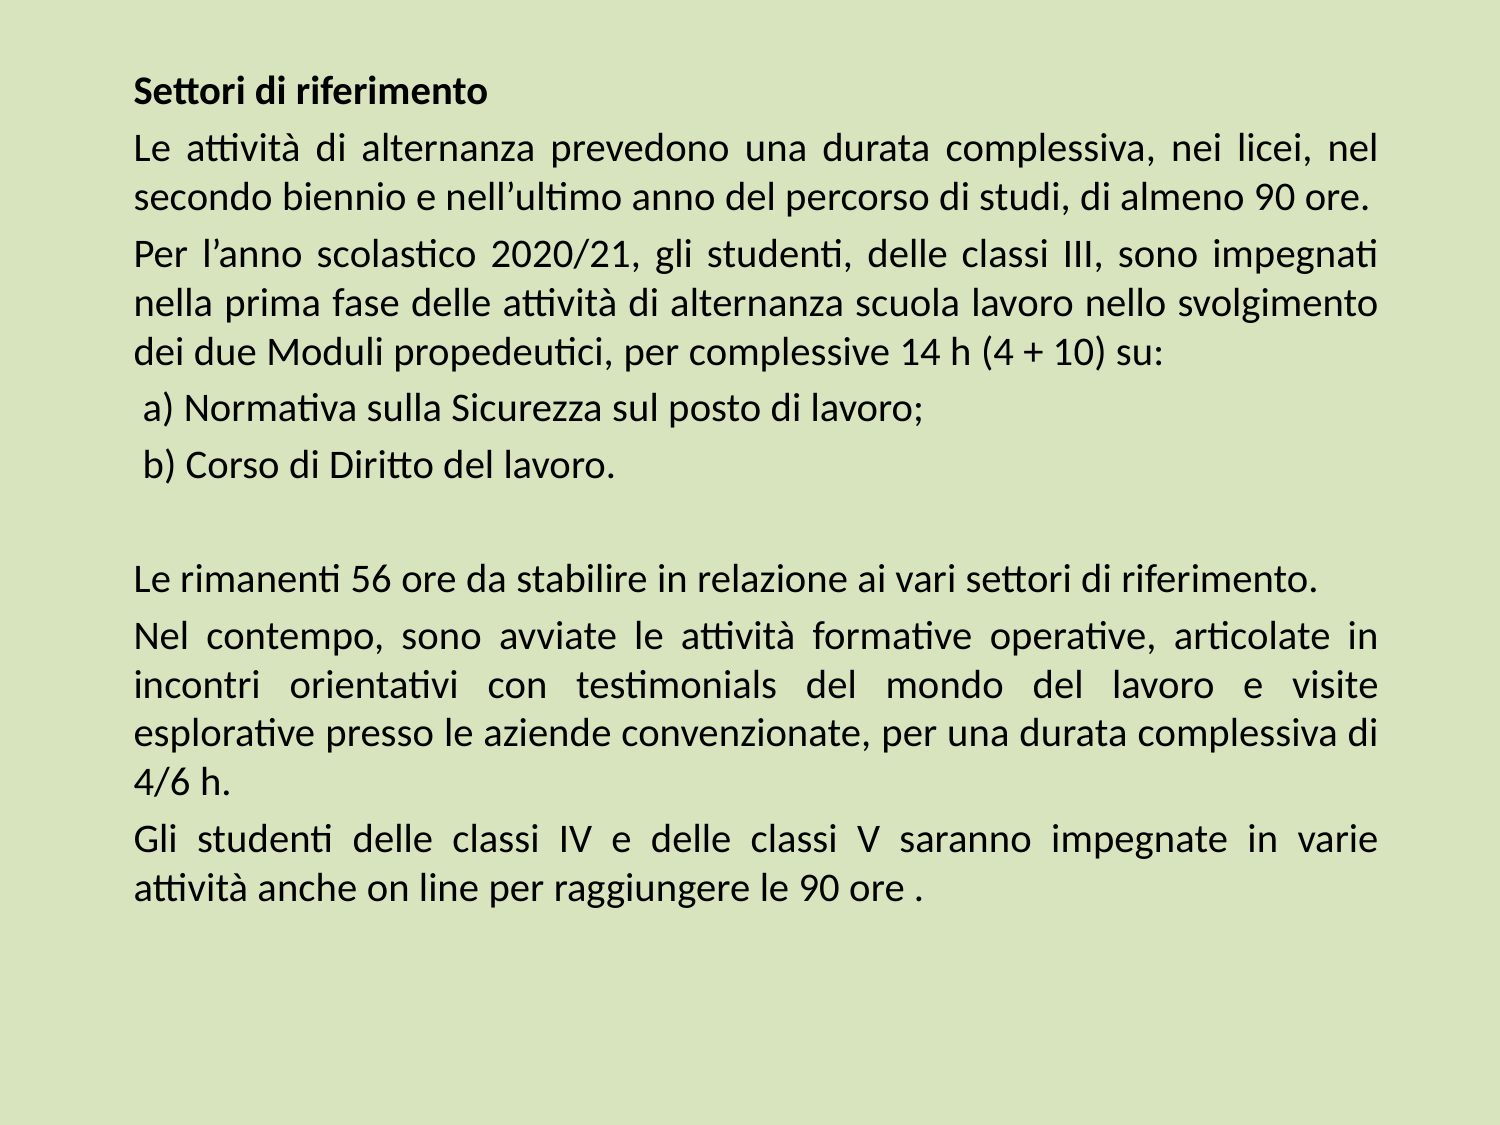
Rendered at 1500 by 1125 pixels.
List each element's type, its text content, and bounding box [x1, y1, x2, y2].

list Settori di riferimento Le attività di alternanza prevedono una durata complessiva, nei licei, nel secondo biennio e nell’ultimo anno del percorso di studi, di almeno 90 ore. Per l’anno scolastico 2020/21, gli studenti, delle classi III, sono impegnati nella prima fase delle attività di alternanza scuola lavoro nello svolgimento dei due Moduli propedeutici, per complessive 14 h (4 + 10) su: a) Normativa sulla Sicurezza sul posto di lavoro; b) Corso di Diritto del lavoro. Le rimanenti 56 ore da stabilire in relazione ai vari settori di riferimento. Nel contempo, sono avviate le attività formative operative, articolate in incontri orientativi con testimonials del mondo del lavoro e visite esplorative presso le aziende convenzionate, per una durata complessiva di 4/6 h. Gli studenti delle classi IV e delle classi V saranno impegnate in varie attività anche on line per raggiungere le 90 ore . [118, 0, 1394, 917]
